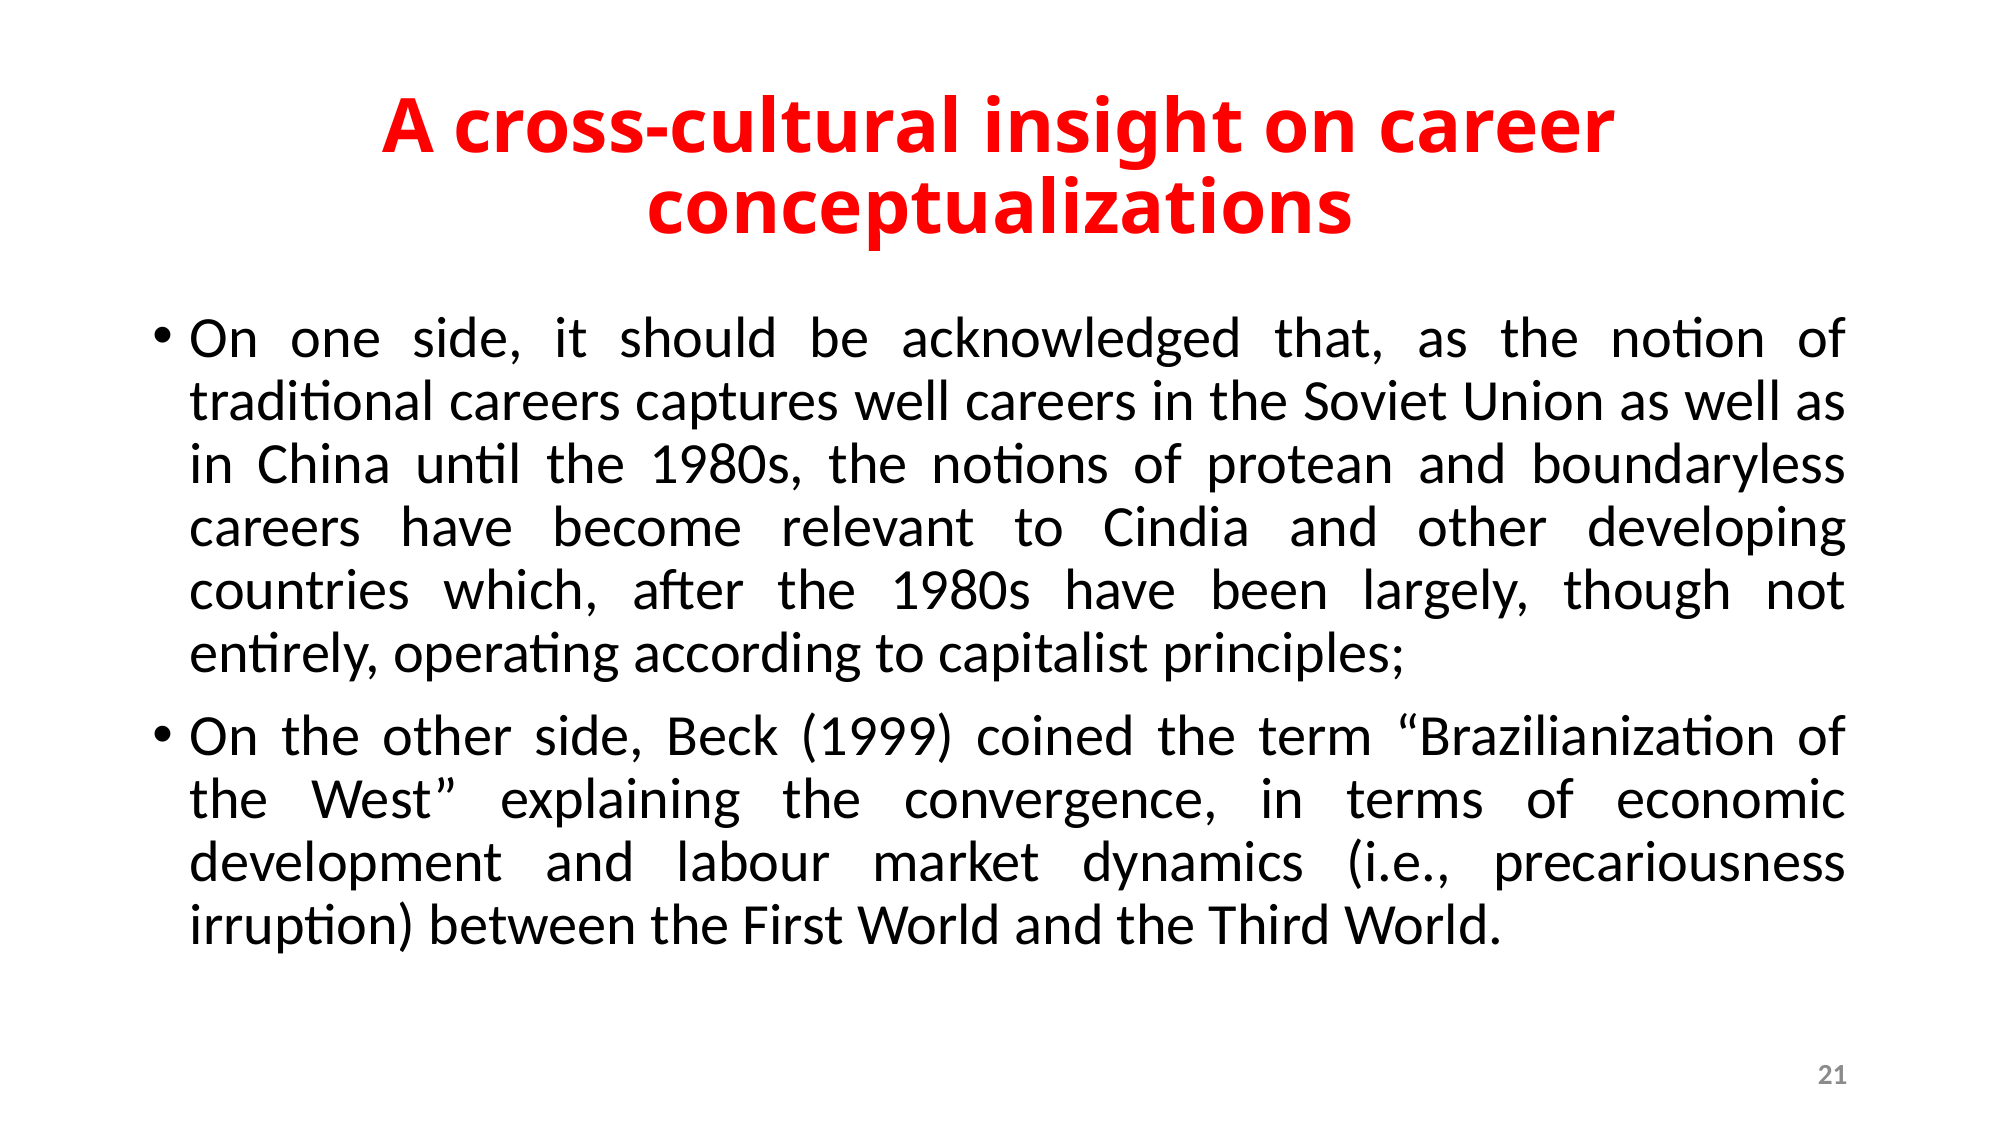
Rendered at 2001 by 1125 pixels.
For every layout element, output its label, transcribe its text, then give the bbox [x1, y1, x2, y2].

list On one side, it should be acknowledged that, as the notion of traditional careers captures well careers in the Soviet Union as well as in China until the 1980s, the notions of protean and boundaryless careers have become relevant to Cindia and other developing countries which, after the 1980s have been largely, though not entirely, operating according to capitalist principles; On the other side, Beck (1999) coined the term “Brazilianization of the West” explaining the convergence, in terms of economic development and labour market dynamics (i.e., precariousness irruption) between the First World and the Third World. [137, 299, 1863, 1014]
title A cross-cultural insight on career conceptualizations [137, 59, 1863, 278]
slide_number 21 [1412, 1042, 1863, 1103]
